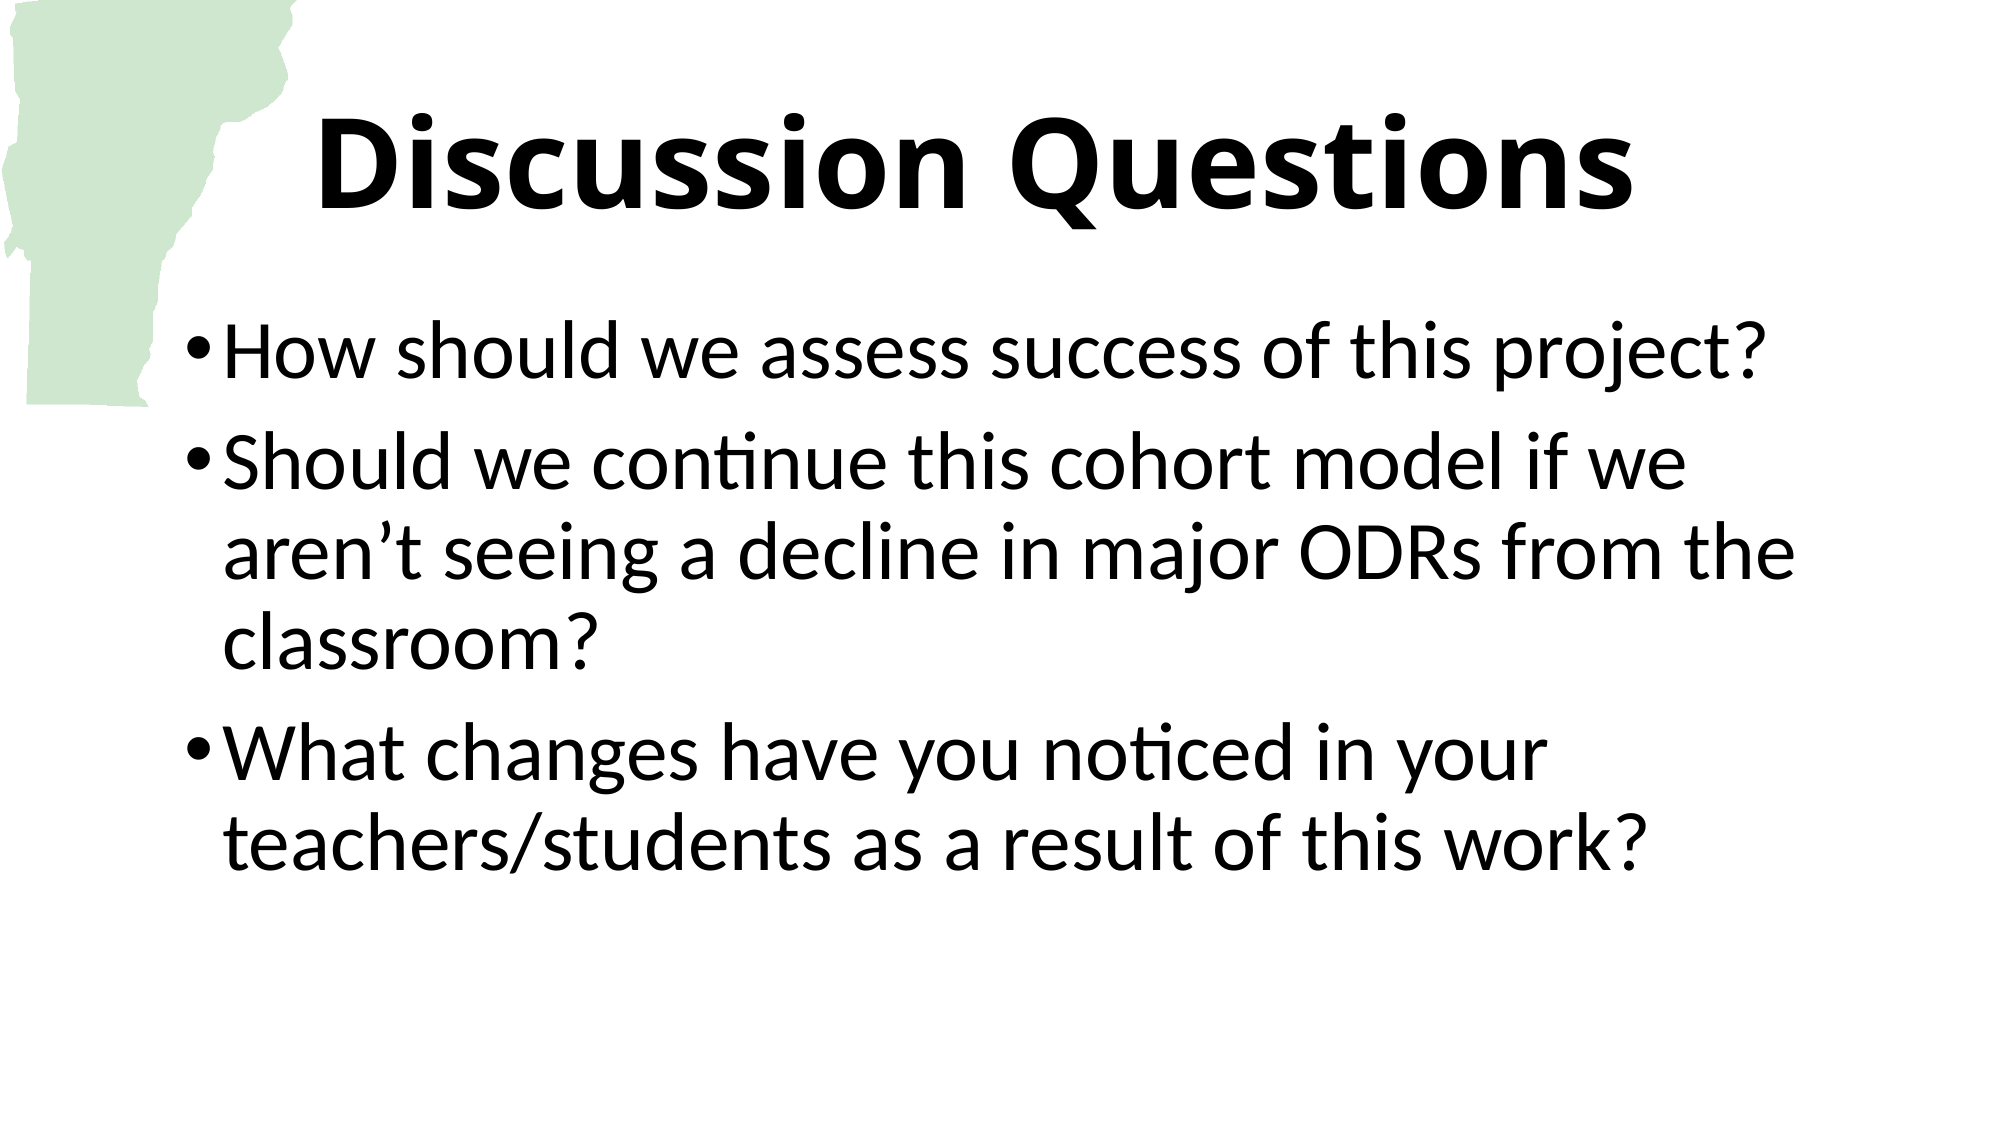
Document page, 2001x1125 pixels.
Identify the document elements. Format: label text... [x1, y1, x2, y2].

list How should we assess success of this project? Should we continue this cohort model if we aren’t seeing a decline in major ODRs from the classroom? What changes have you noticed in your teachers/students as a result of this work? [169, 299, 1863, 1014]
title Discussion Questions [296, 59, 1863, 278]
